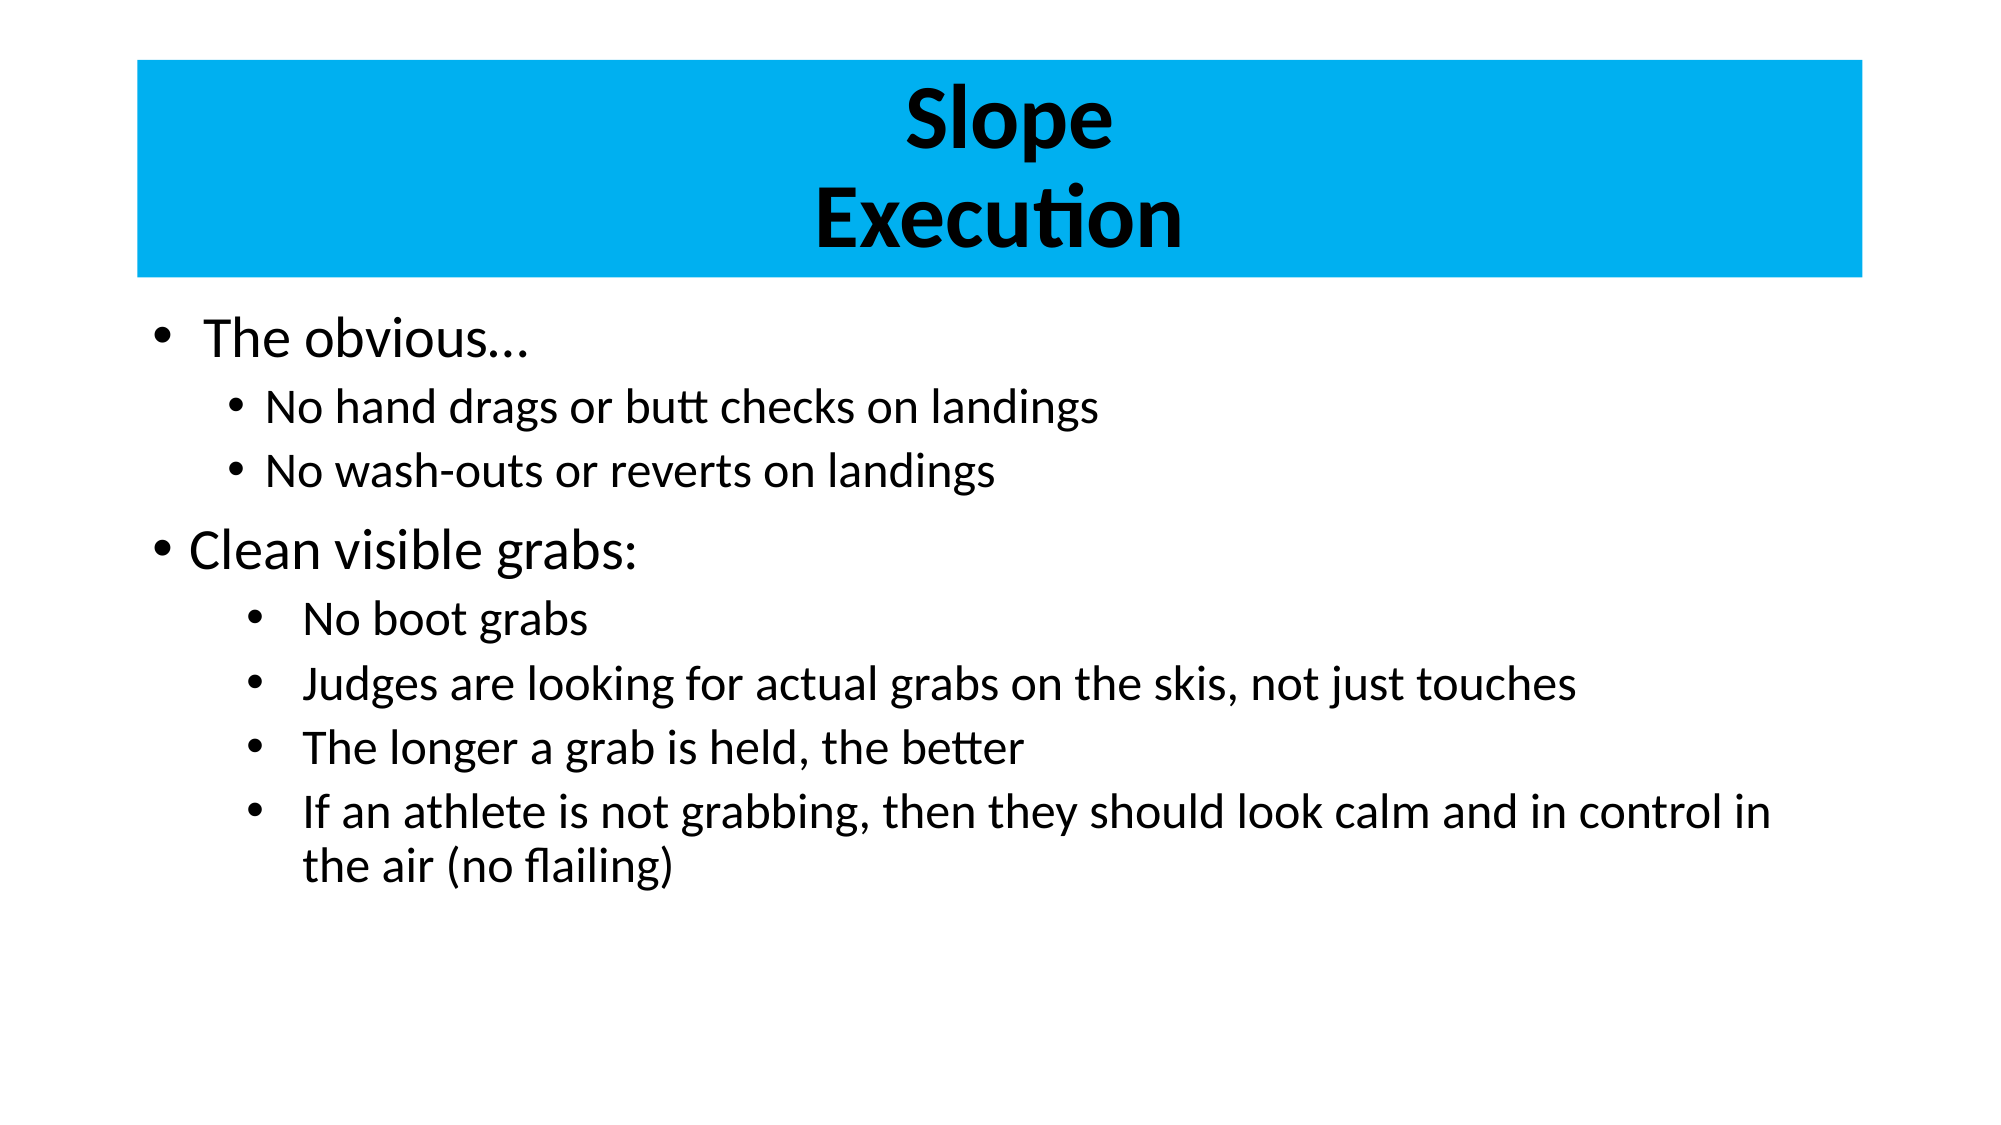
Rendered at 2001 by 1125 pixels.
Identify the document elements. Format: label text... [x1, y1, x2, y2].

title Slope Execution [137, 59, 1863, 278]
list The obvious… No hand drags or butt checks on landings No wash-outs or reverts on landings Clean visible grabs: No boot grabs Judges are looking for actual grabs on the skis, not just touches The longer a grab is held, the better If an athlete is not grabbing, then they should look calm and in control in the air (no flailing) [137, 299, 1863, 1090]
